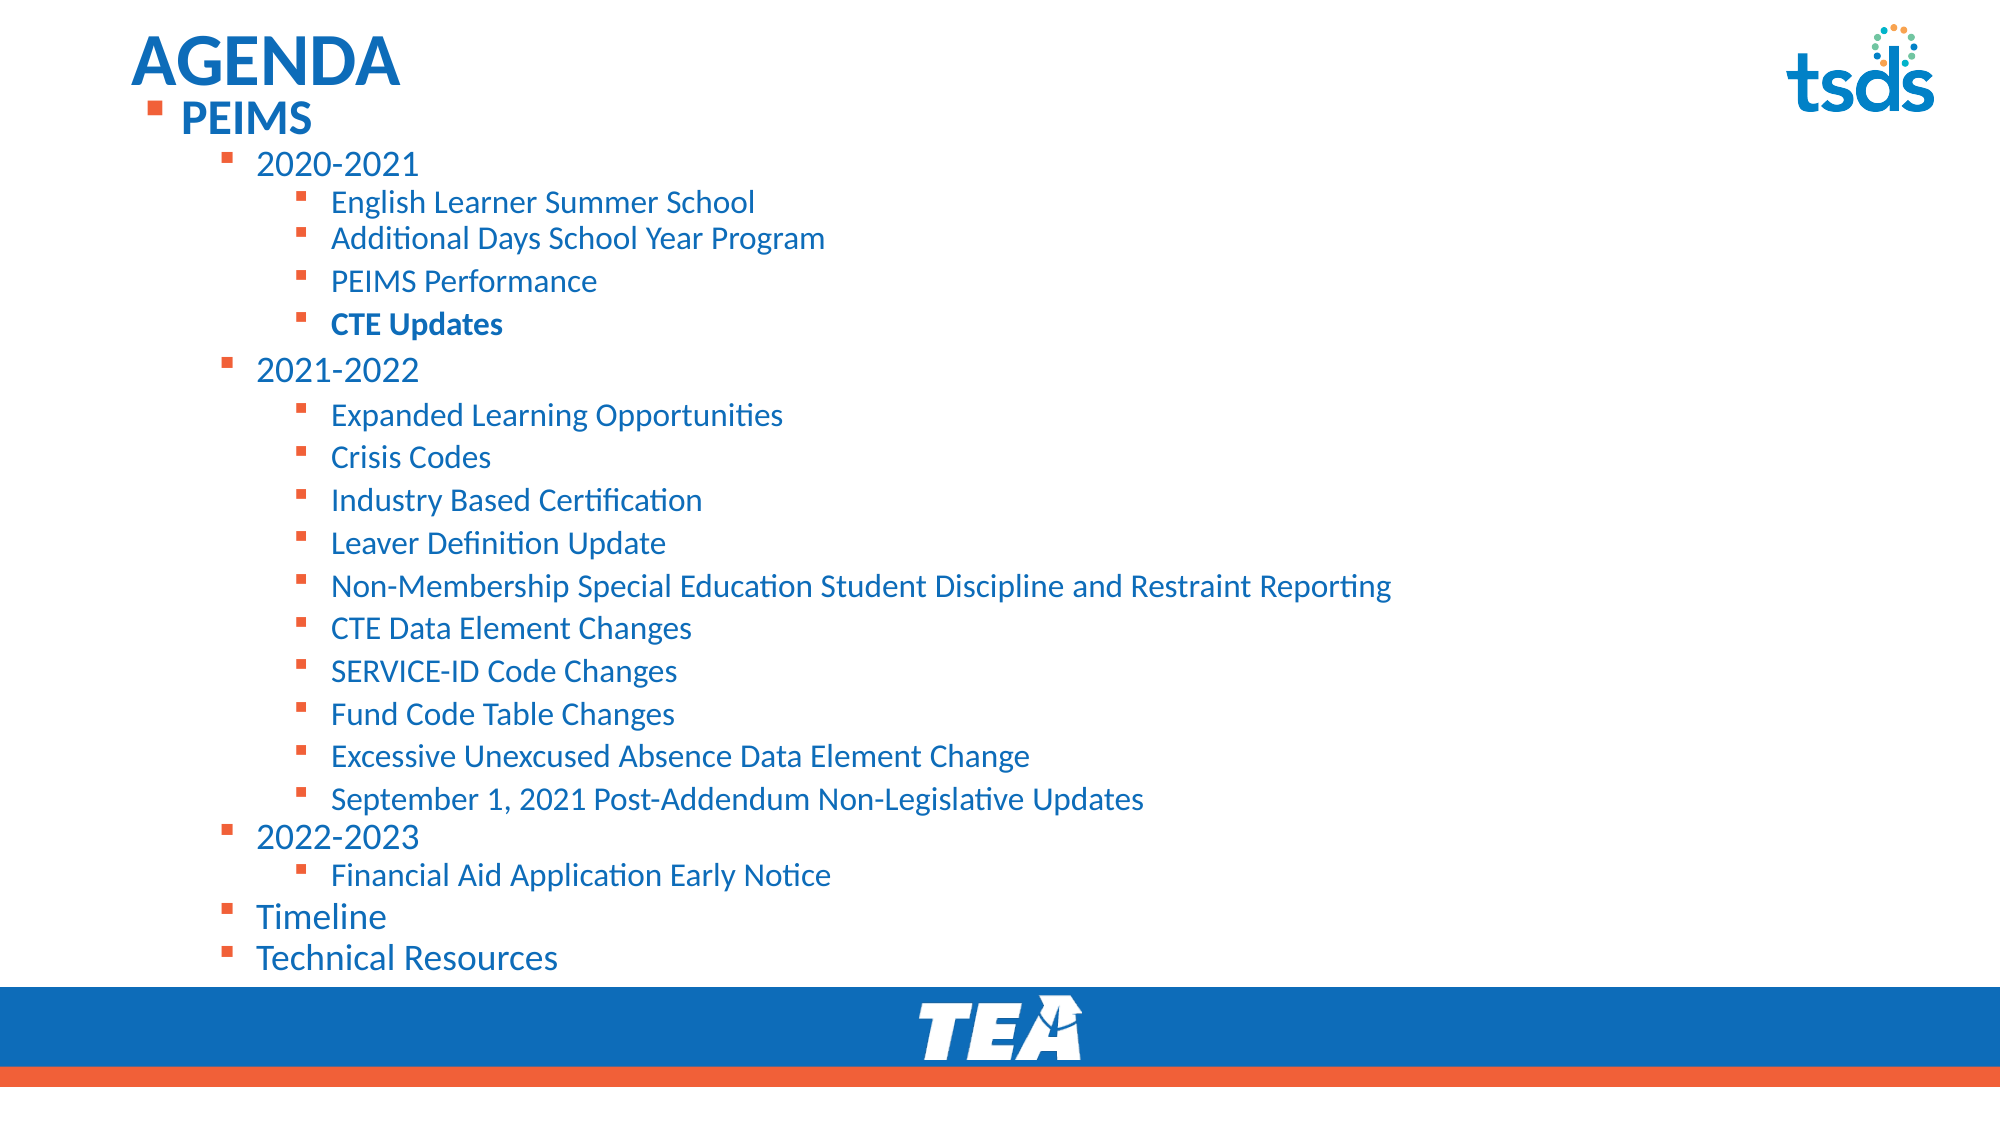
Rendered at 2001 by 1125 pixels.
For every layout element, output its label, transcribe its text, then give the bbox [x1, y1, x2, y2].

list PEIMS 2020-2021​ English Learner Summer School Additional Days School Year Program PEIMS Performance CTE Updates 2021-2022 Expanded Learning Opportunities Crisis Codes Industry Based Certification Leaver Definition Update Non-Membership Special Education Student Discipline and Restraint Reporting CTE Data Element Changes SERVICE-ID Code Changes Fund Code Table Changes Excessive Unexcused Absence Data Element Change September 1, 2021 Post-Addendum Non-Legislative Updates 2022-2023 Financial Aid Application Early Notice Timeline​ Technical Resources [128, 76, 1872, 964]
title AGENDA [116, 0, 1942, 124]
picture [918, 994, 1082, 1060]
